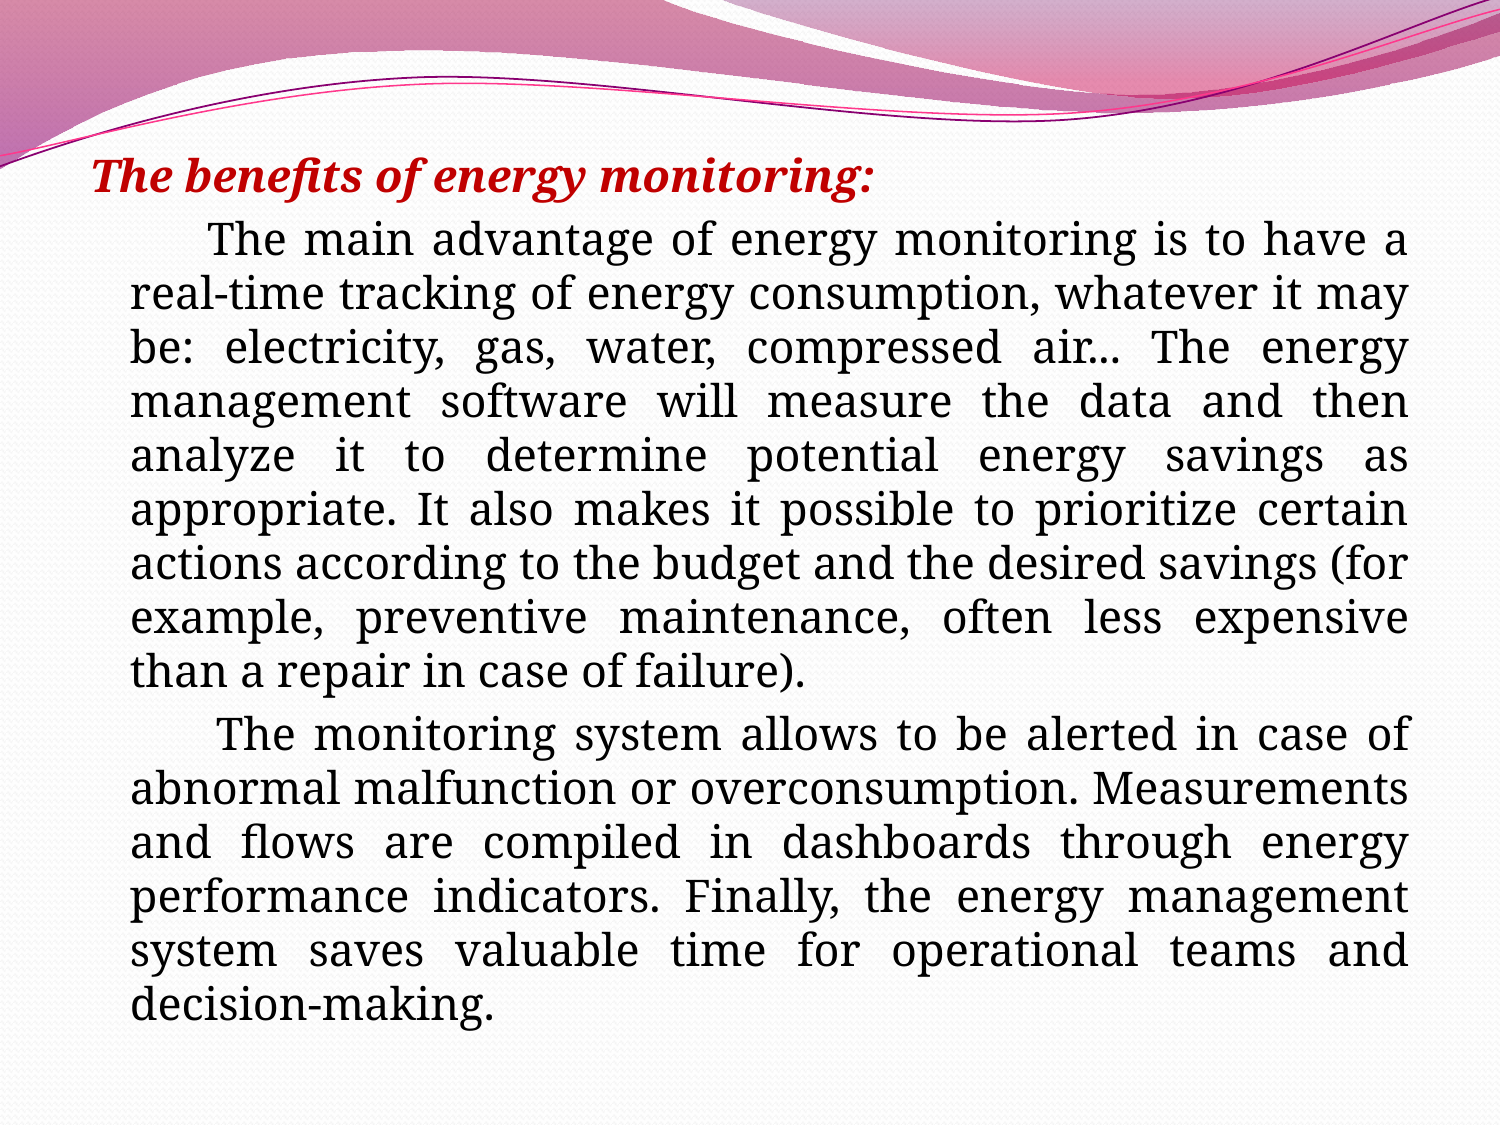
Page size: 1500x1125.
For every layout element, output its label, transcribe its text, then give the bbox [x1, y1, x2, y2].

list The benefits of energy monitoring: The main advantage of energy monitoring is to have a real-time tracking of energy consumption, whatever it may be: electricity, gas, water, compressed air... The energy management software will measure the data and then analyze it to determine potential energy savings as appropriate. It also makes it possible to prioritize certain actions according to the budget and the desired savings (for example, preventive maintenance, often less expensive than a repair in case of failure). The monitoring system allows to be alerted in case of abnormal malfunction or overconsumption. Measurements and flows are compiled in dashboards through energy performance indicators. Finally, the energy management system saves valuable time for operational teams and decision-making. [75, 140, 1425, 1038]
